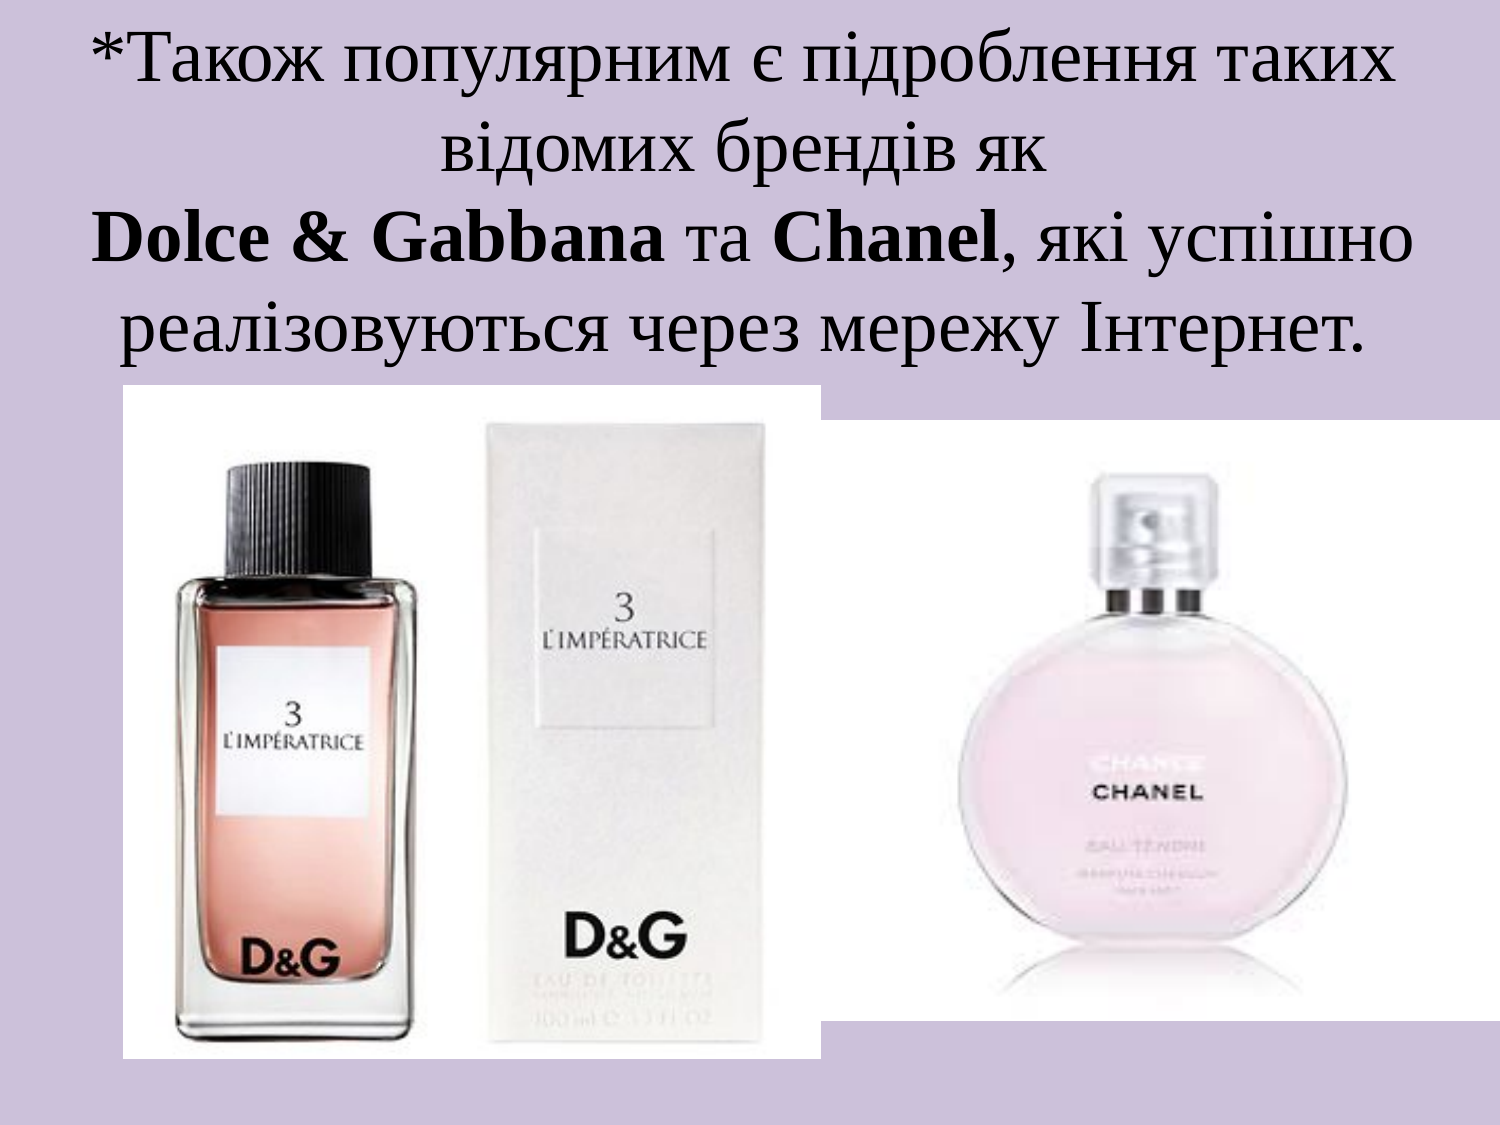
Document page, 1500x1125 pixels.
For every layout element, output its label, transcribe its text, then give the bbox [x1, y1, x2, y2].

picture [123, 385, 1500, 1059]
text_box *Також популярним є підроблення таких відомих брендів як Dolce & Gabbana та Chanel, які успішно реалізовуються через мережу Інтернет. [29, 0, 1459, 375]
